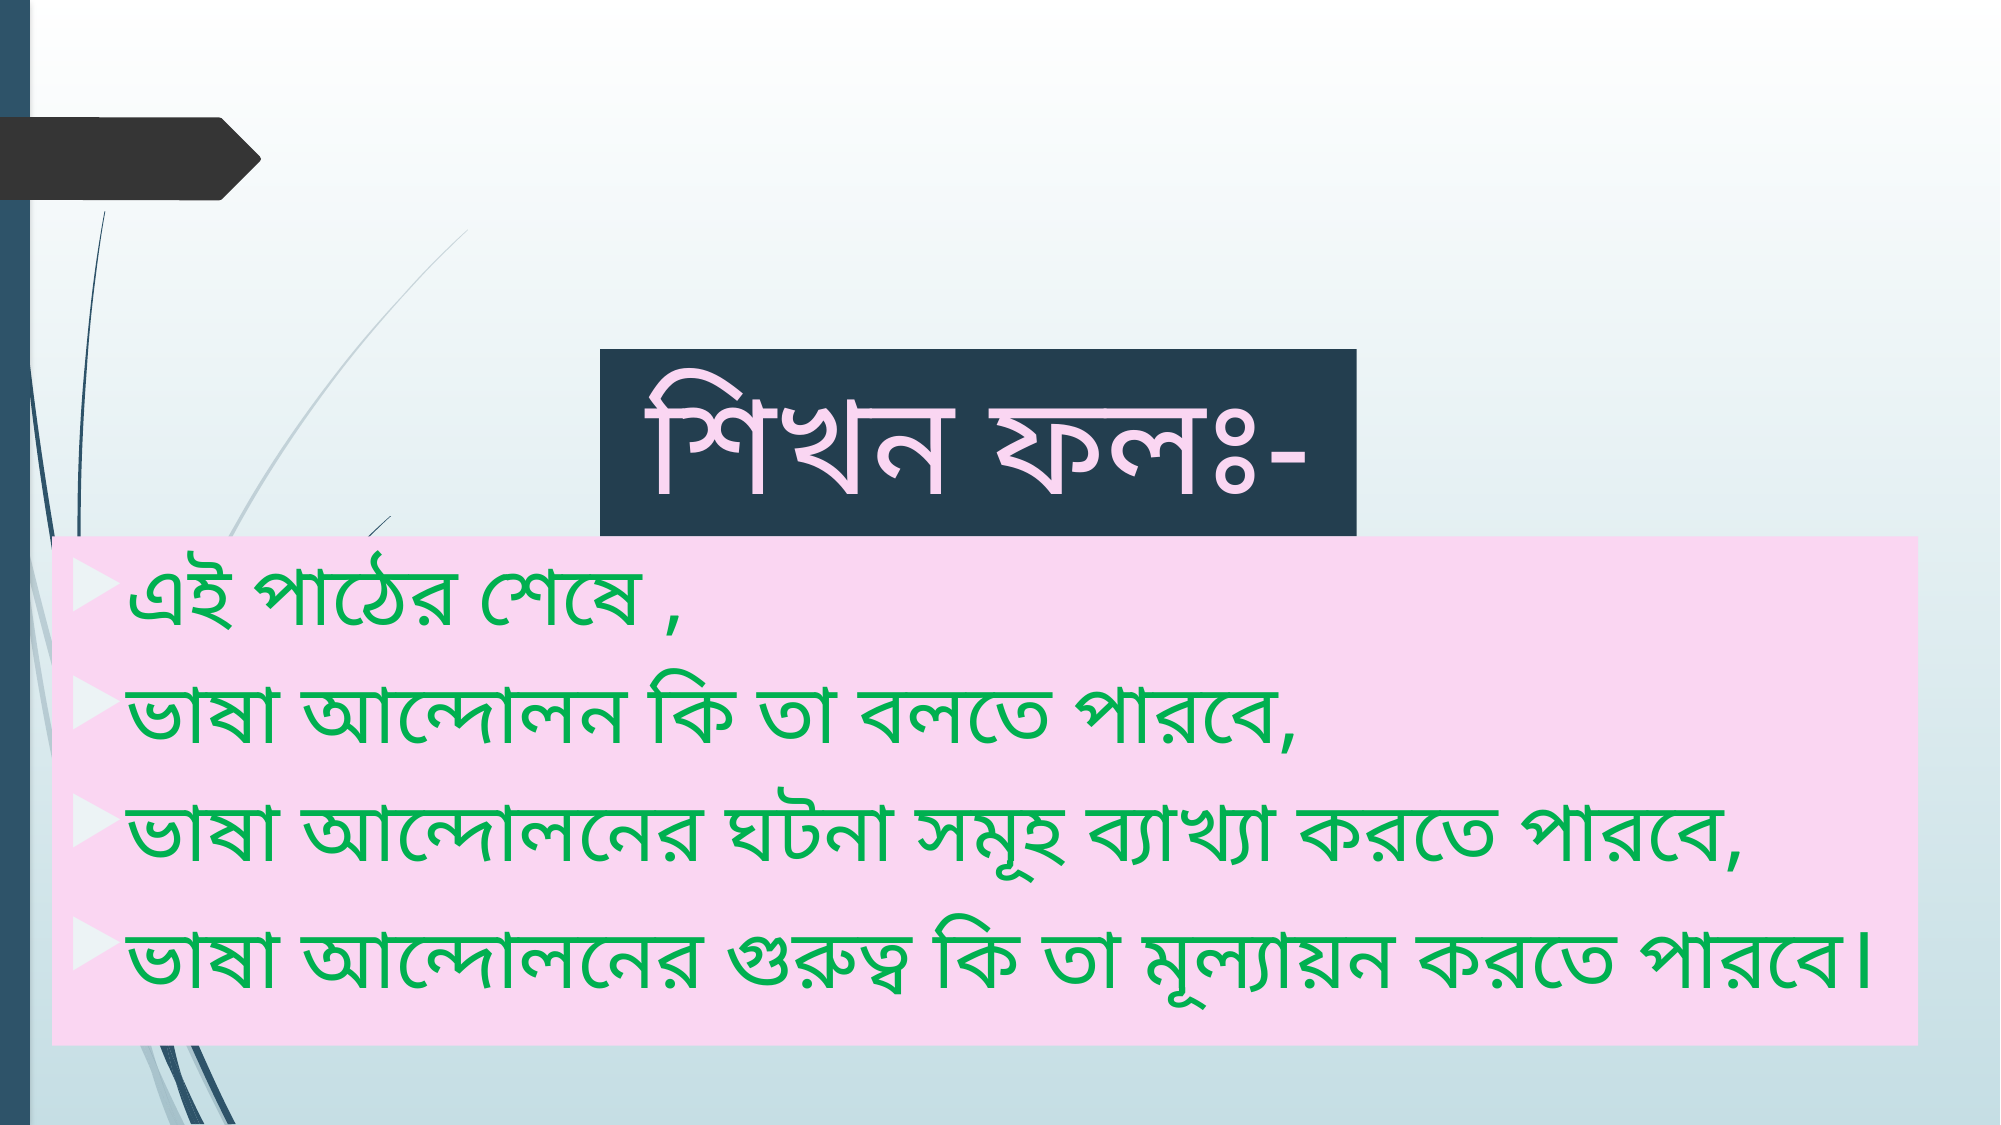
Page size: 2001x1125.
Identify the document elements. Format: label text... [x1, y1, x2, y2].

text_box এই পাঠের শেষে , ভাষা আন্দোলন কি তা বলতে পারবে, ভাষা আন্দোলনের ঘটনা সমূহ ব্যাখ্যা করতে পারবে, ভাষা আন্দোলনের গুরুত্ব কি তা মূল্যায়ন করতে পারবে। [52, 536, 1919, 1046]
title শিখন ফলঃ- [600, 349, 1357, 536]
